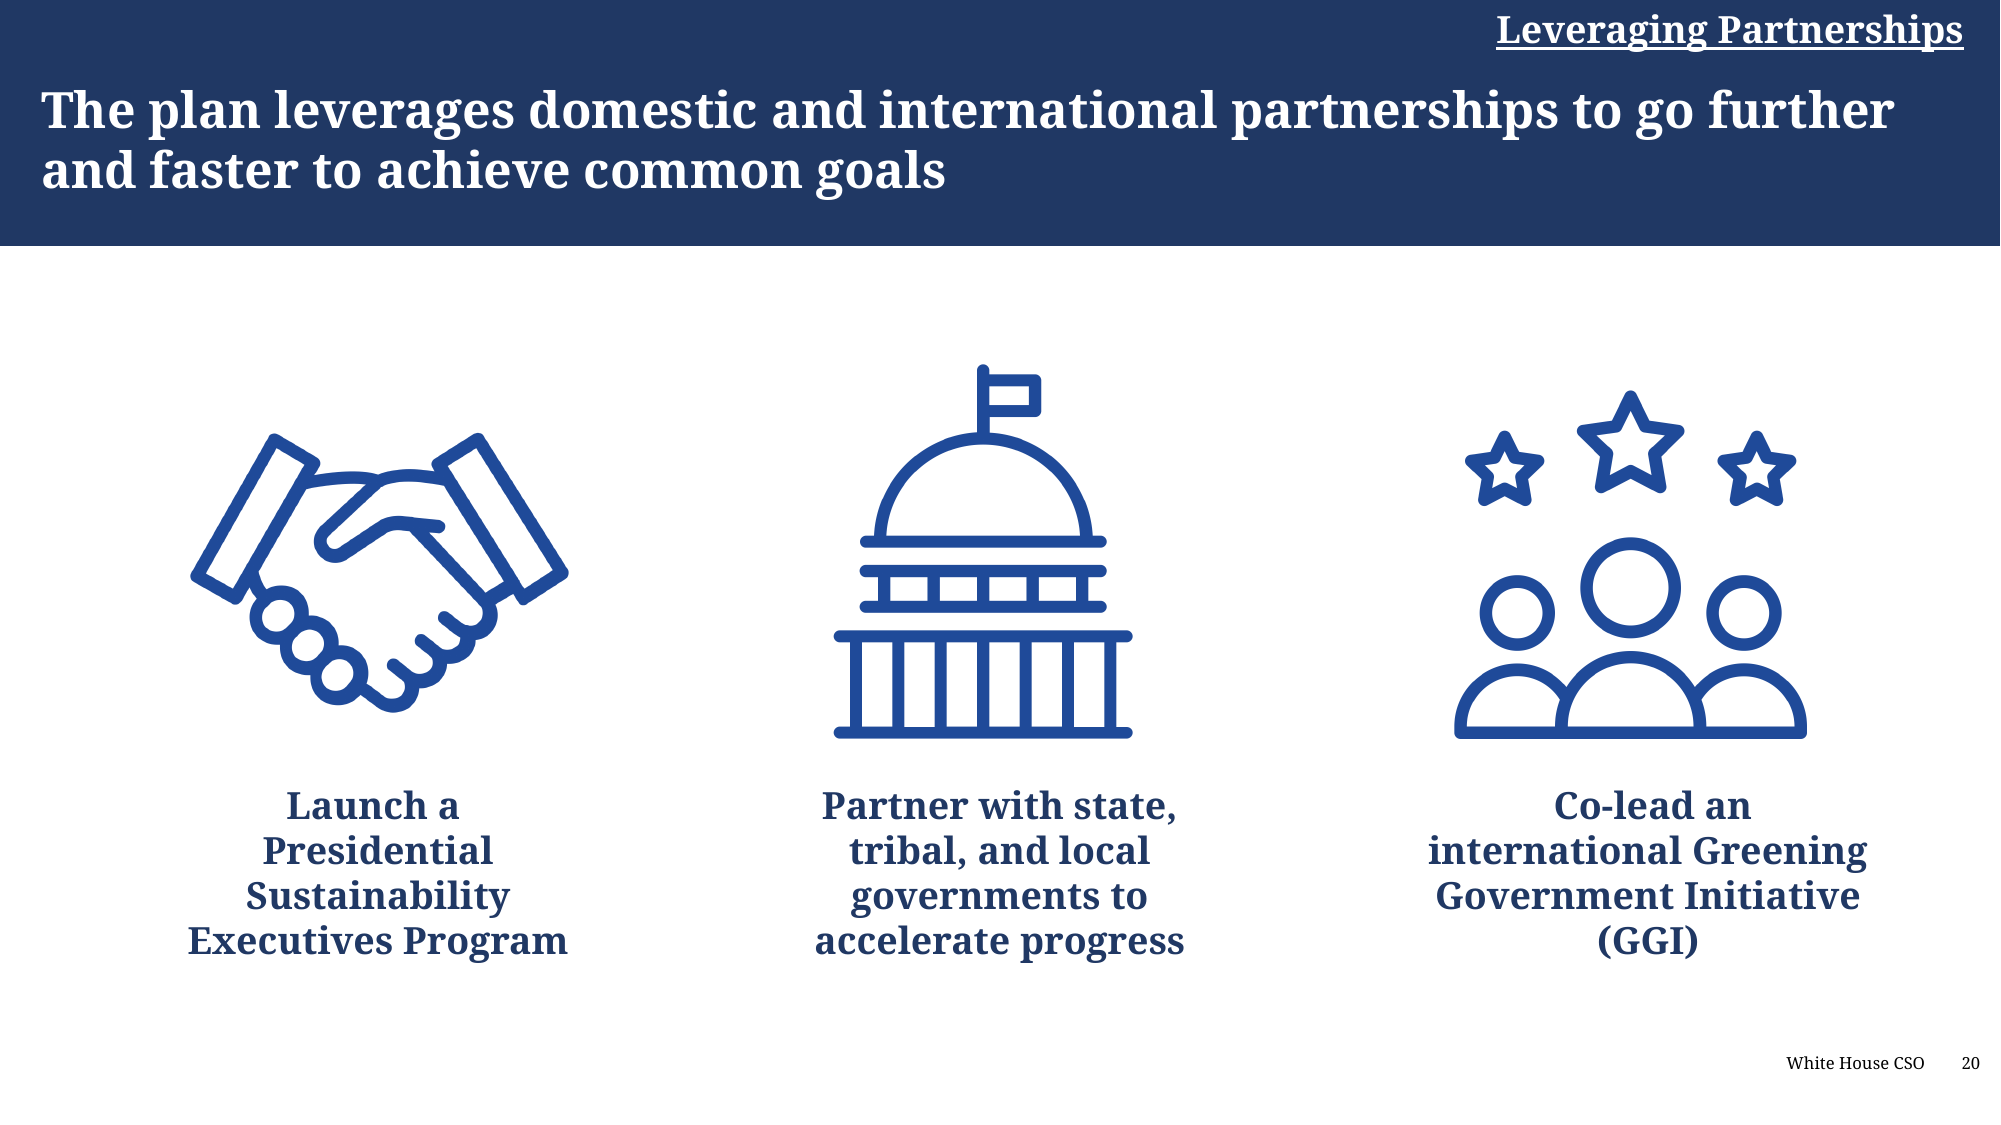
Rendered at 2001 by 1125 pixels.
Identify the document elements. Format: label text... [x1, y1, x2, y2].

text_box [0, 0, 2000, 246]
text_box The plan leverages domestic and international partnerships to go further and faster to achieve common goals [26, 70, 1971, 206]
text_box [159, 350, 1885, 972]
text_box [1757, 1045, 2000, 1081]
text_box Leveraging Partnerships [1481, 0, 1980, 59]
